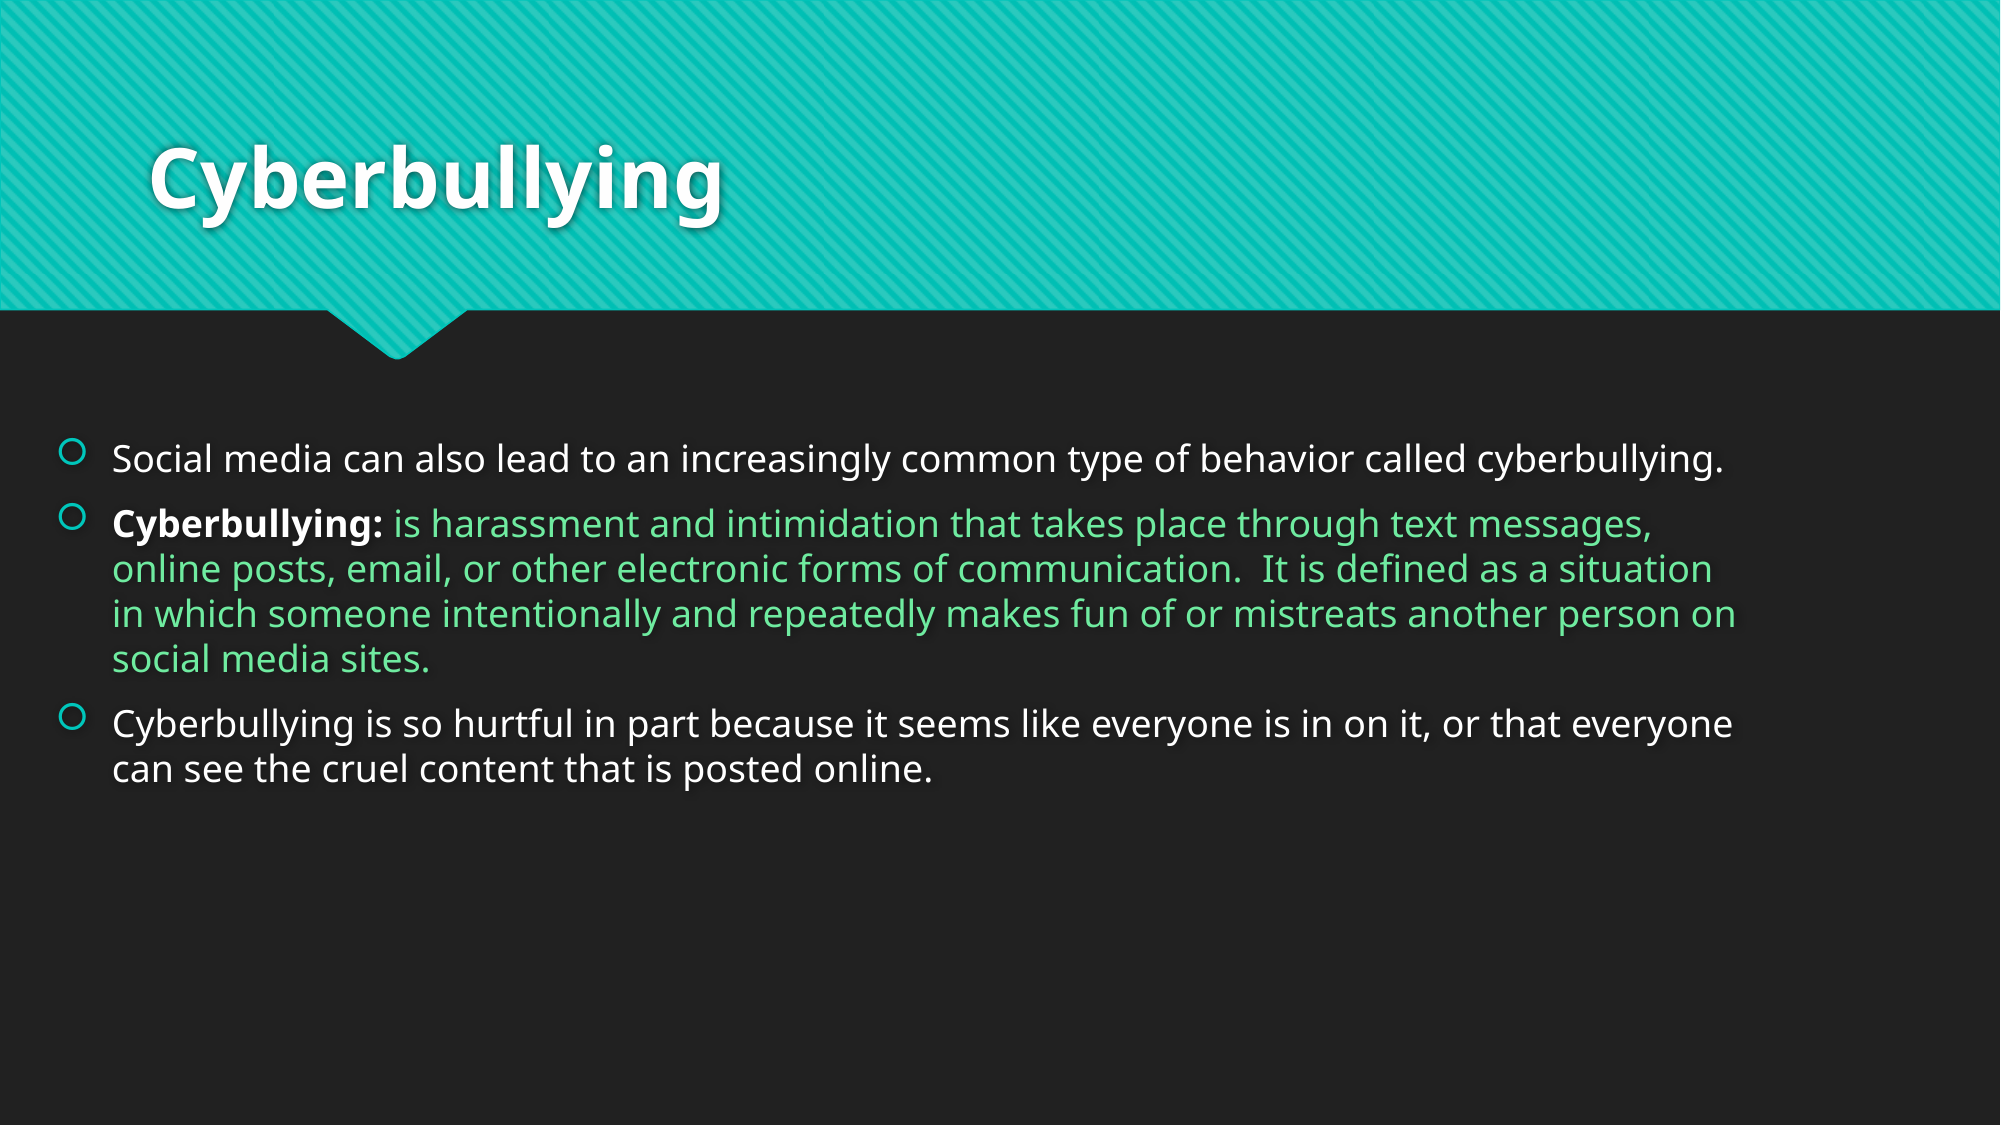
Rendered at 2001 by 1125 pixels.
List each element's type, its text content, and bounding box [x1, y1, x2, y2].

title Cyberbullying [132, 73, 1868, 233]
list Social media can also lead to an increasingly common type of behavior called cyberbullying. Cyberbullying: is harassment and intimidation that takes place through text messages, online posts, email, or other electronic forms of communication. It is defined as a situation in which someone intentionally and repeatedly makes fun of or mistreats another person on social media sites. Cyberbullying is so hurtful in part because it seems like everyone is in on it, or that everyone can see the cruel content that is posted online. [40, 331, 1772, 1023]
